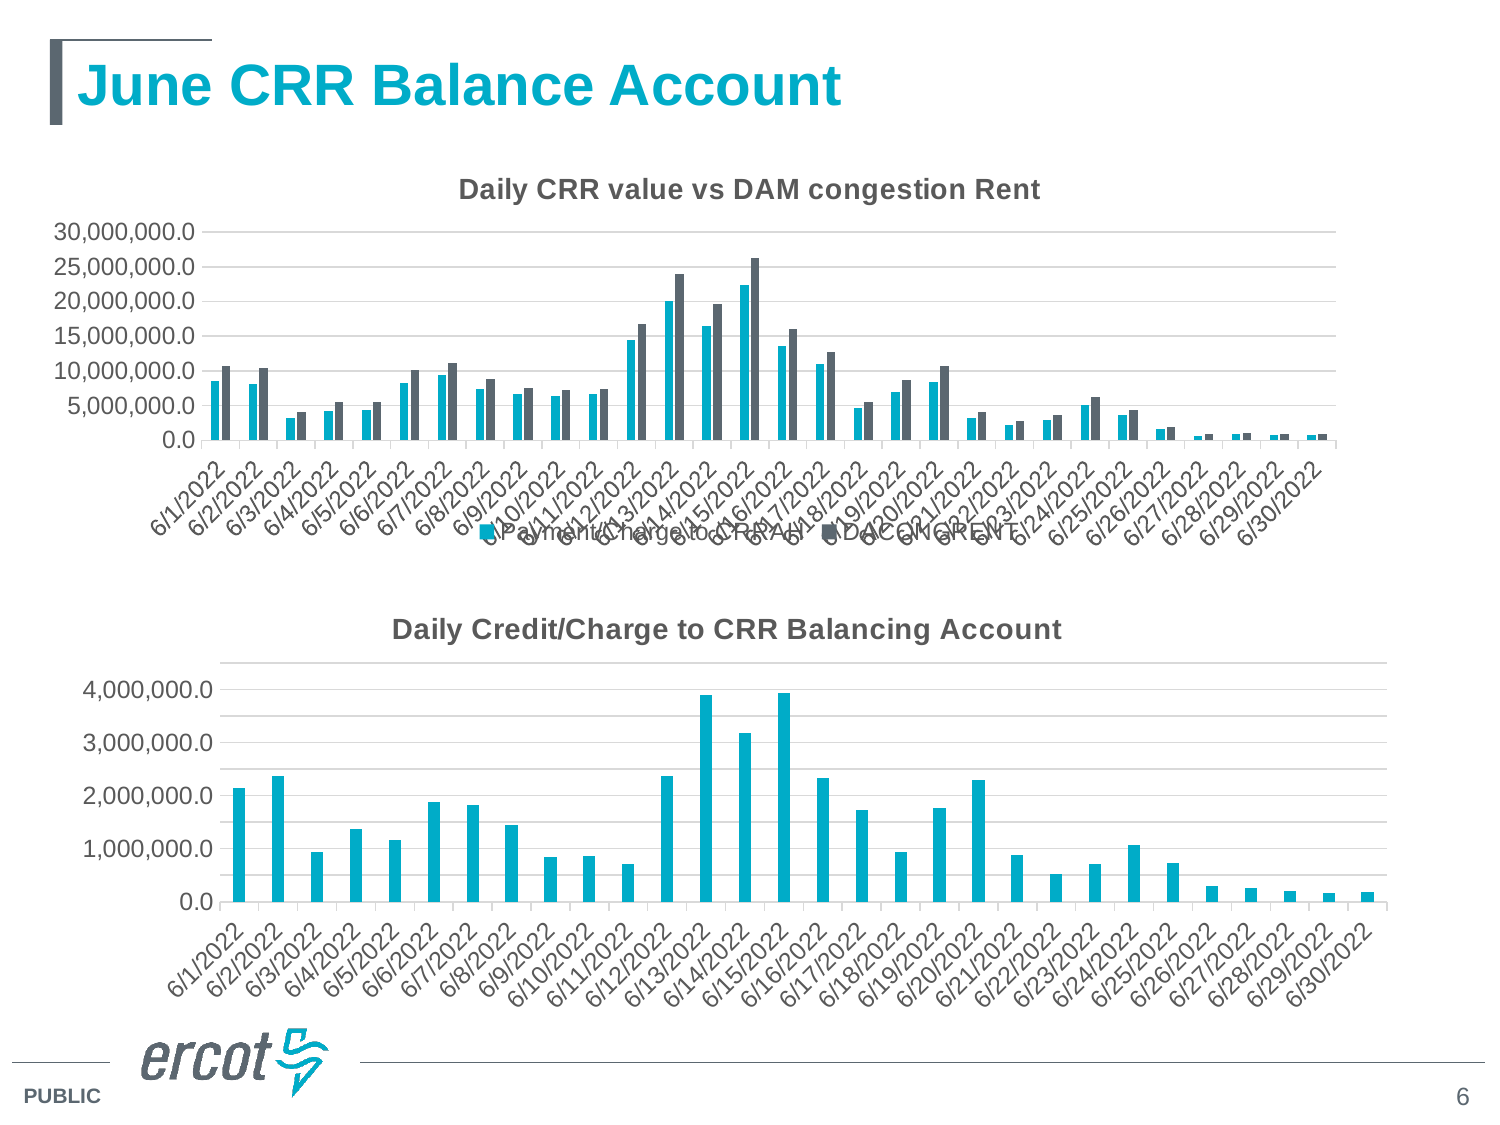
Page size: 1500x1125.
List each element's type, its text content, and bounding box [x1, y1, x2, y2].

chart [53, 148, 1417, 553]
chart [55, 587, 1415, 1023]
title June CRR Balance Account [62, 39, 1450, 228]
picture [137, 1024, 332, 1100]
